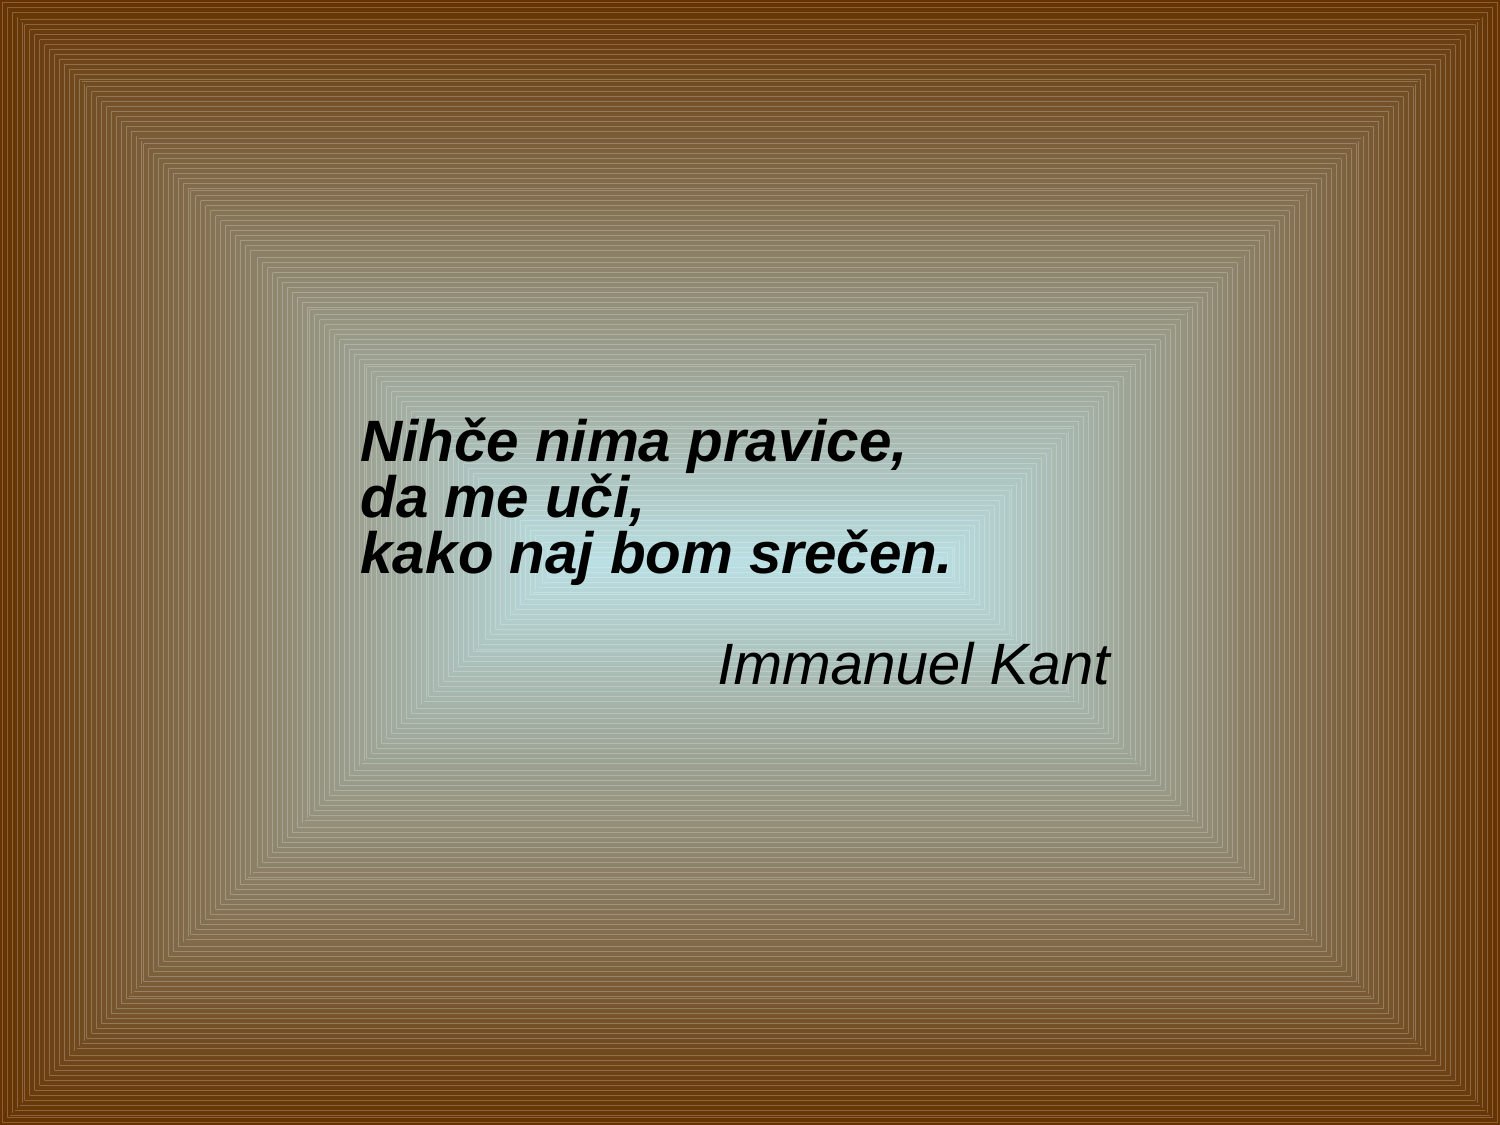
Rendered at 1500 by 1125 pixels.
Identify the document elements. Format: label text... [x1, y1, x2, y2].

list Nihče nima pravice, da me uči, kako naj bom srečen. Immanuel Kant [289, 408, 1176, 799]
